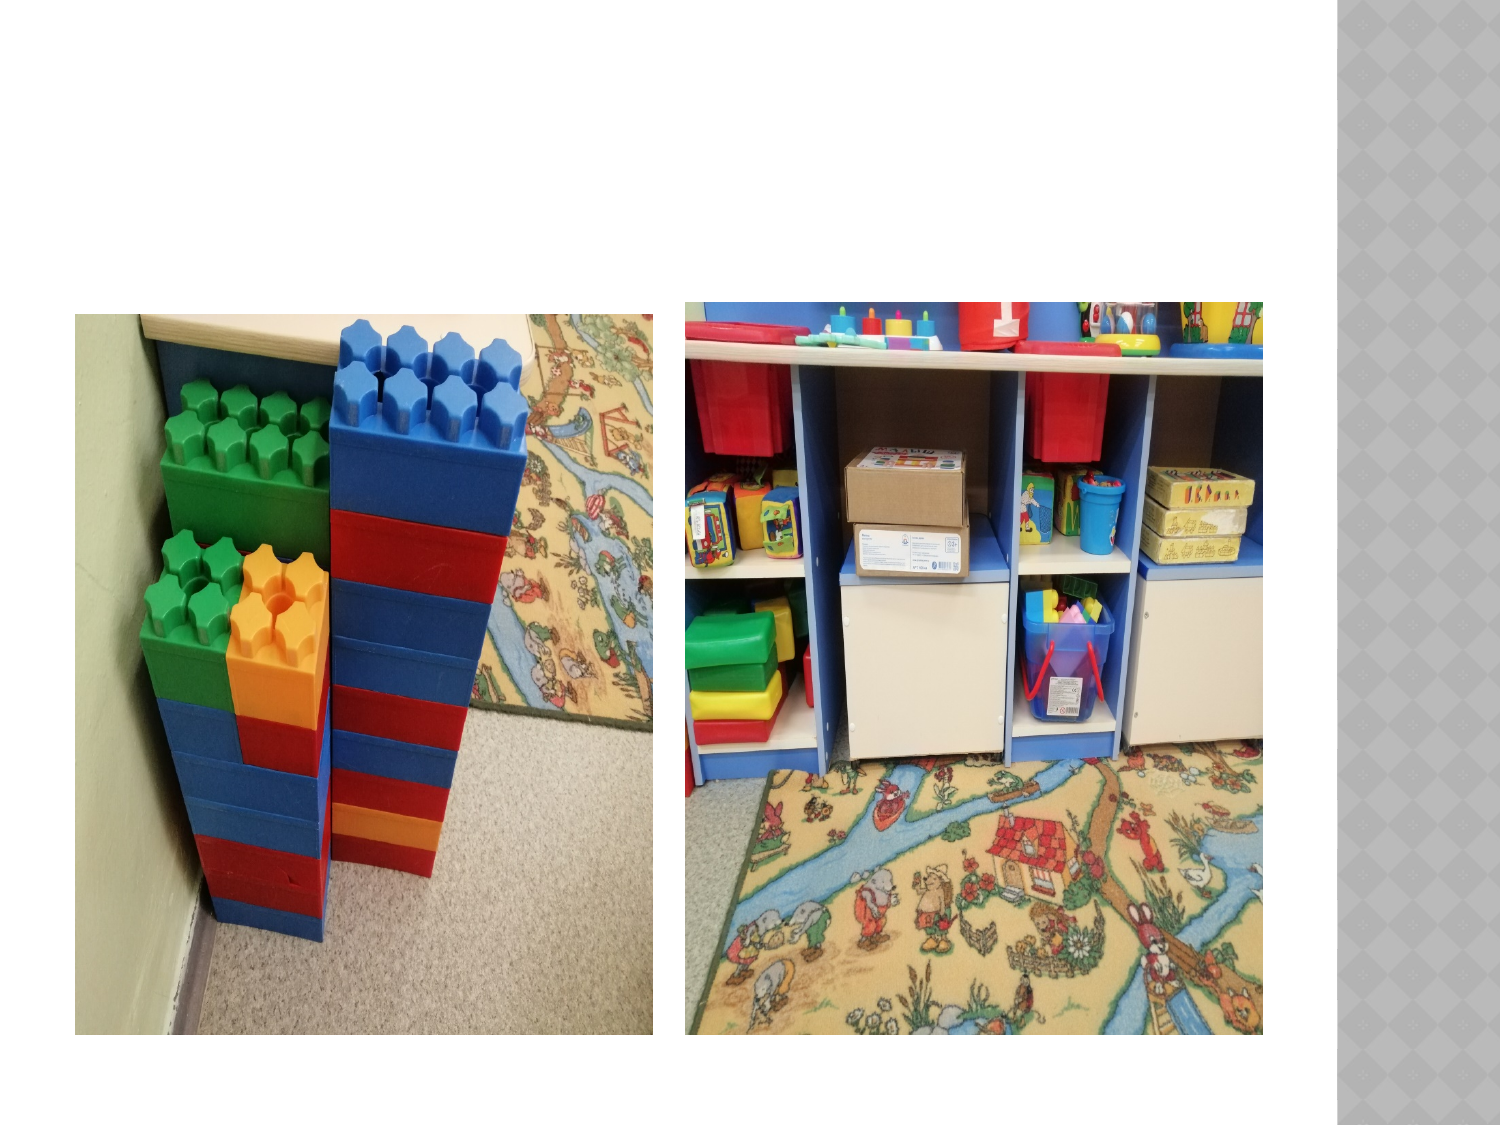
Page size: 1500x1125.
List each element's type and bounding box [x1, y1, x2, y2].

list [74, 314, 654, 1036]
list [684, 302, 1264, 1036]
